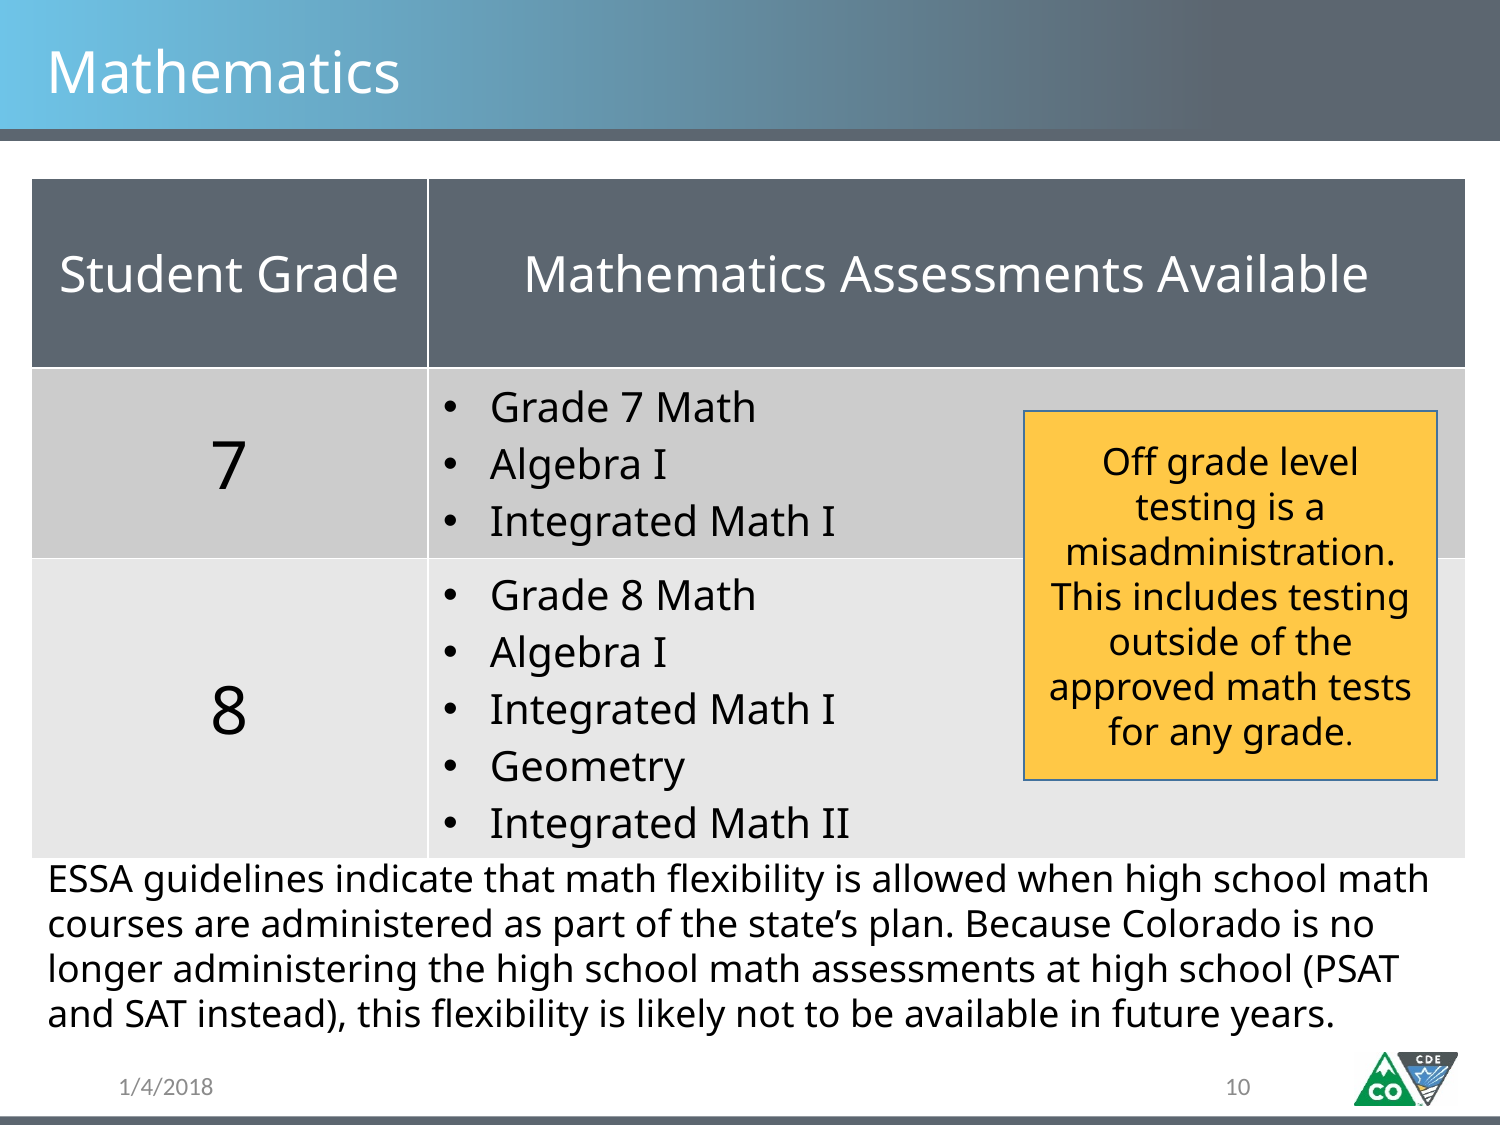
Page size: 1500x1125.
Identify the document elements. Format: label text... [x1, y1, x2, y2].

table_cell Grade 8 Math Algebra I Integrated Math I Geometry Integrated Math II [429, 559, 1465, 858]
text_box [1023, 411, 1438, 781]
table_cell 7 [32, 369, 427, 558]
table_header Student Grade [32, 179, 427, 367]
title Mathematics [31, 31, 1326, 117]
table_header Mathematics Assessments Available [429, 179, 1465, 367]
table_cell 8 [32, 559, 427, 847]
table_cell Grade 7 Math Algebra I Integrated Math I [429, 369, 1465, 558]
text_box ESSA guidelines indicate that math flexibility is allowed when high school math courses are administered as part of the state’s plan. Because Colorado is no longer administering the high school math assessments at high school (PSAT and SAT instead), this flexibility is likely not to be available in future years. [32, 847, 1464, 1043]
picture [1354, 1052, 1458, 1106]
